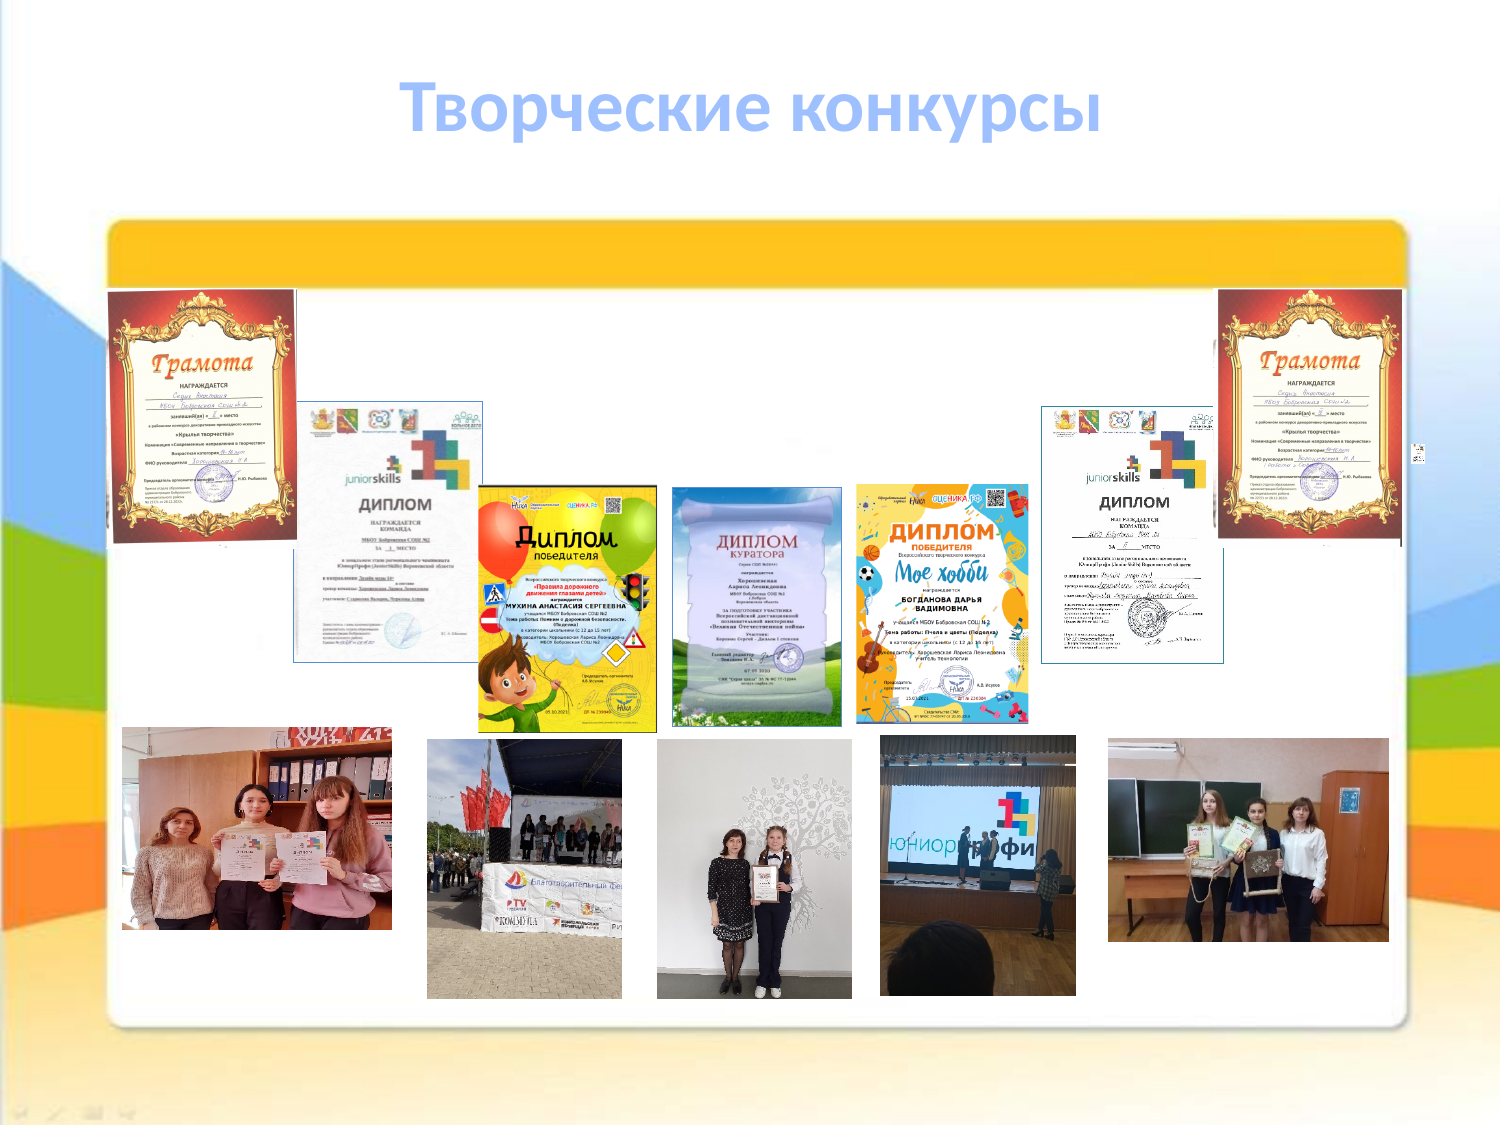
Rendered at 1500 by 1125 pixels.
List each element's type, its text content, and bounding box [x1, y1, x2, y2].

picture [0, 0, 1500, 1125]
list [1411, 443, 1426, 464]
title Творческие конкурсы [75, 17, 1429, 187]
